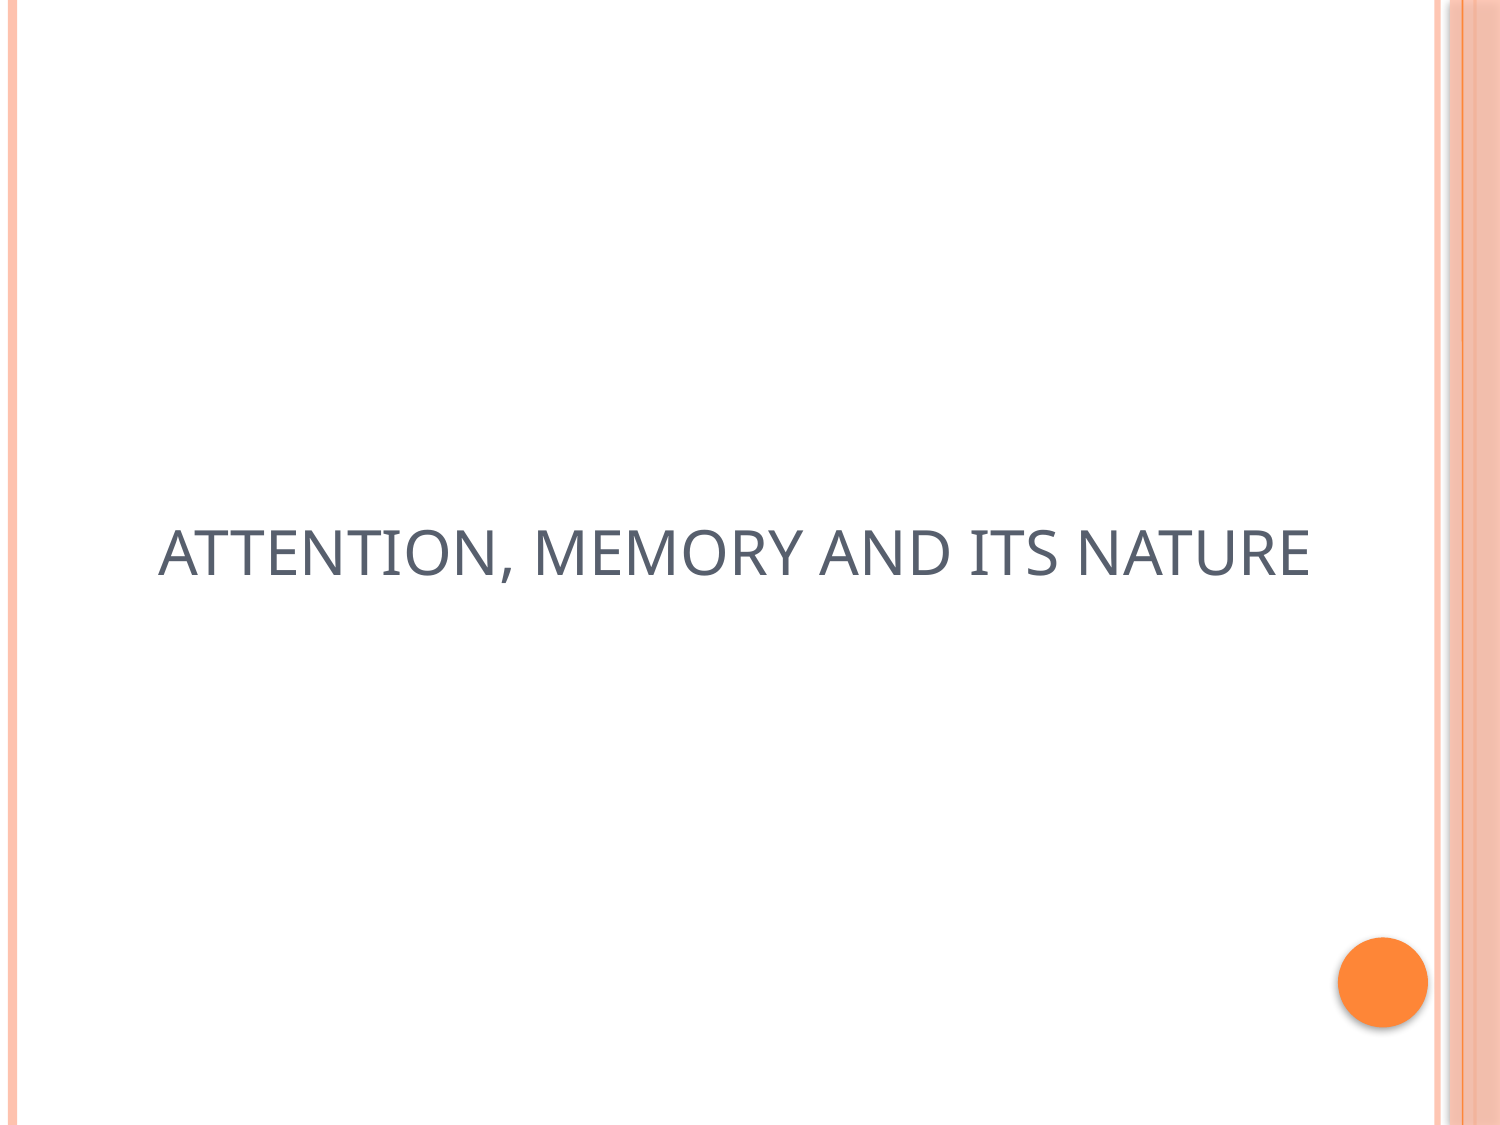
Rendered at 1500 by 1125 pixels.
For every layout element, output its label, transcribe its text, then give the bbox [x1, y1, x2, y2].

title Attention, Memory and its nature [123, 491, 1349, 596]
